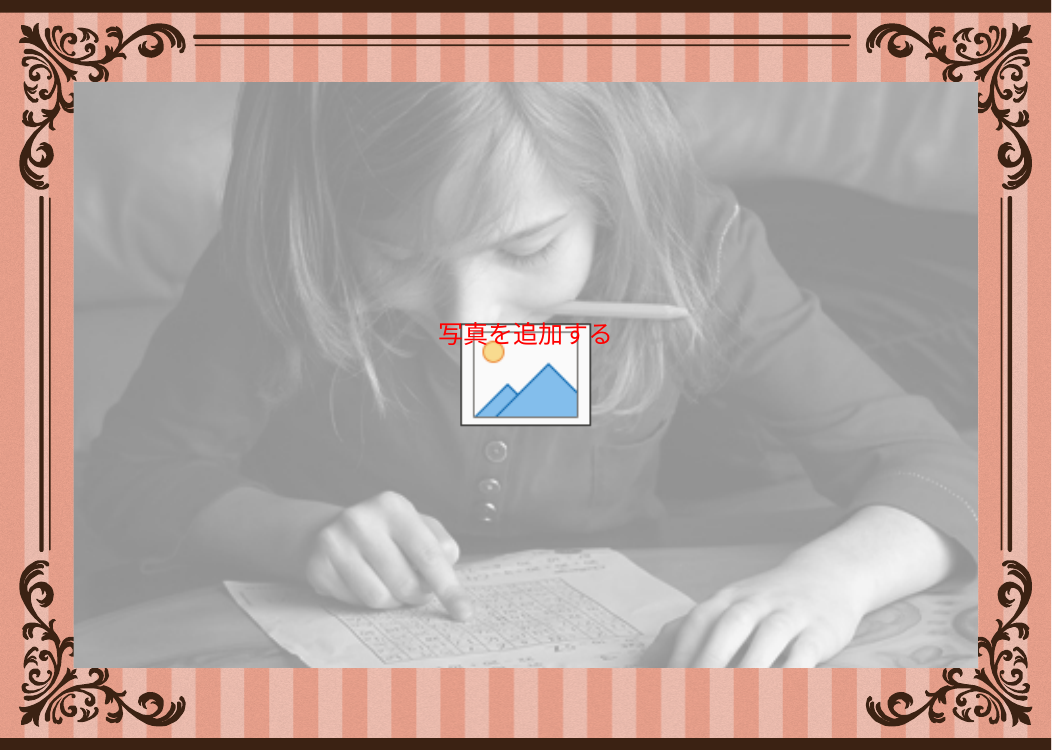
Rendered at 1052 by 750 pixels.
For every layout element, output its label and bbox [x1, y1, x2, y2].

text_box [1000, 196, 1013, 552]
text_box [192, 34, 851, 46]
text_box [39, 196, 51, 552]
picture [0, 0, 1052, 750]
